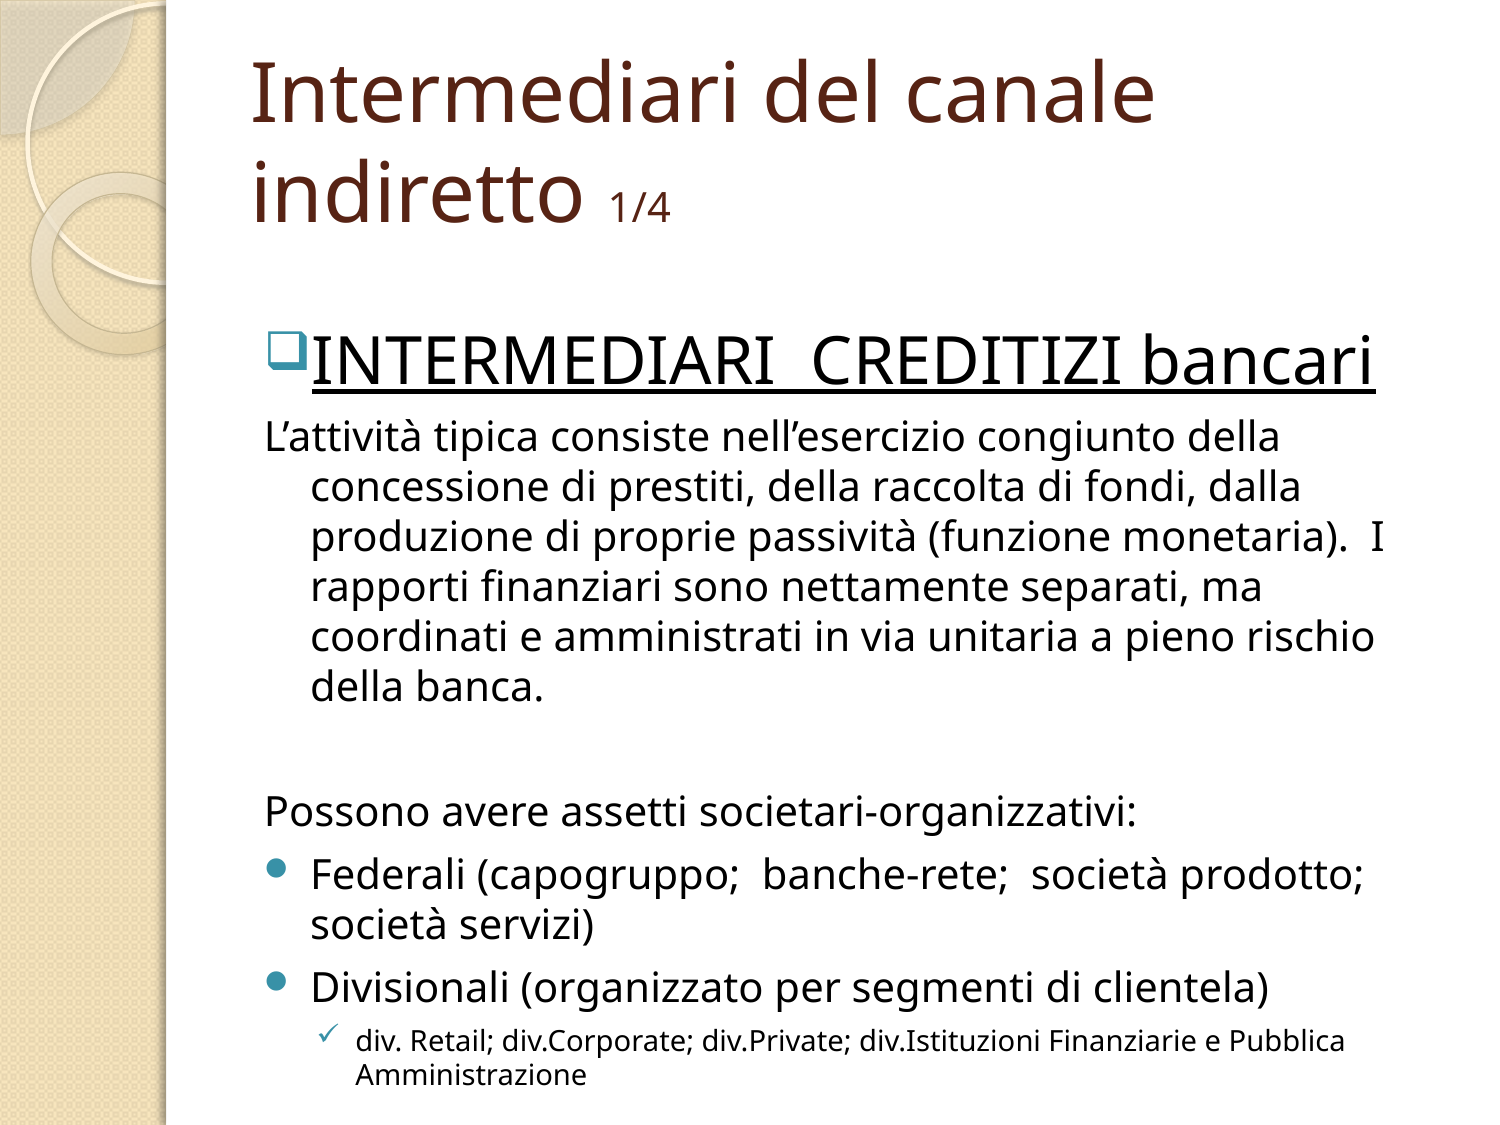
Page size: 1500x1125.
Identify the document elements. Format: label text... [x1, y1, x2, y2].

list INTERMEDIARI CREDITIZI bancari L’attività tipica consiste nell’esercizio congiunto della concessione di prestiti, della raccolta di fondi, dalla produzione di proprie passività (funzione monetaria). I rapporti finanziari sono nettamente separati, ma coordinati e amministrati in via unitaria a pieno rischio della banca. Possono avere assetti societari-organizzativi: Federali (capogruppo; banche-rete; società prodotto; società servizi) Divisionali (organizzato per segmenti di clientela) div. Retail; div.Corporate; div.Private; div.Istituzioni Finanziarie e Pubblica Amministrazione [235, 237, 1466, 1026]
title Intermediari del canale indiretto 1/4 [235, 45, 1466, 233]
